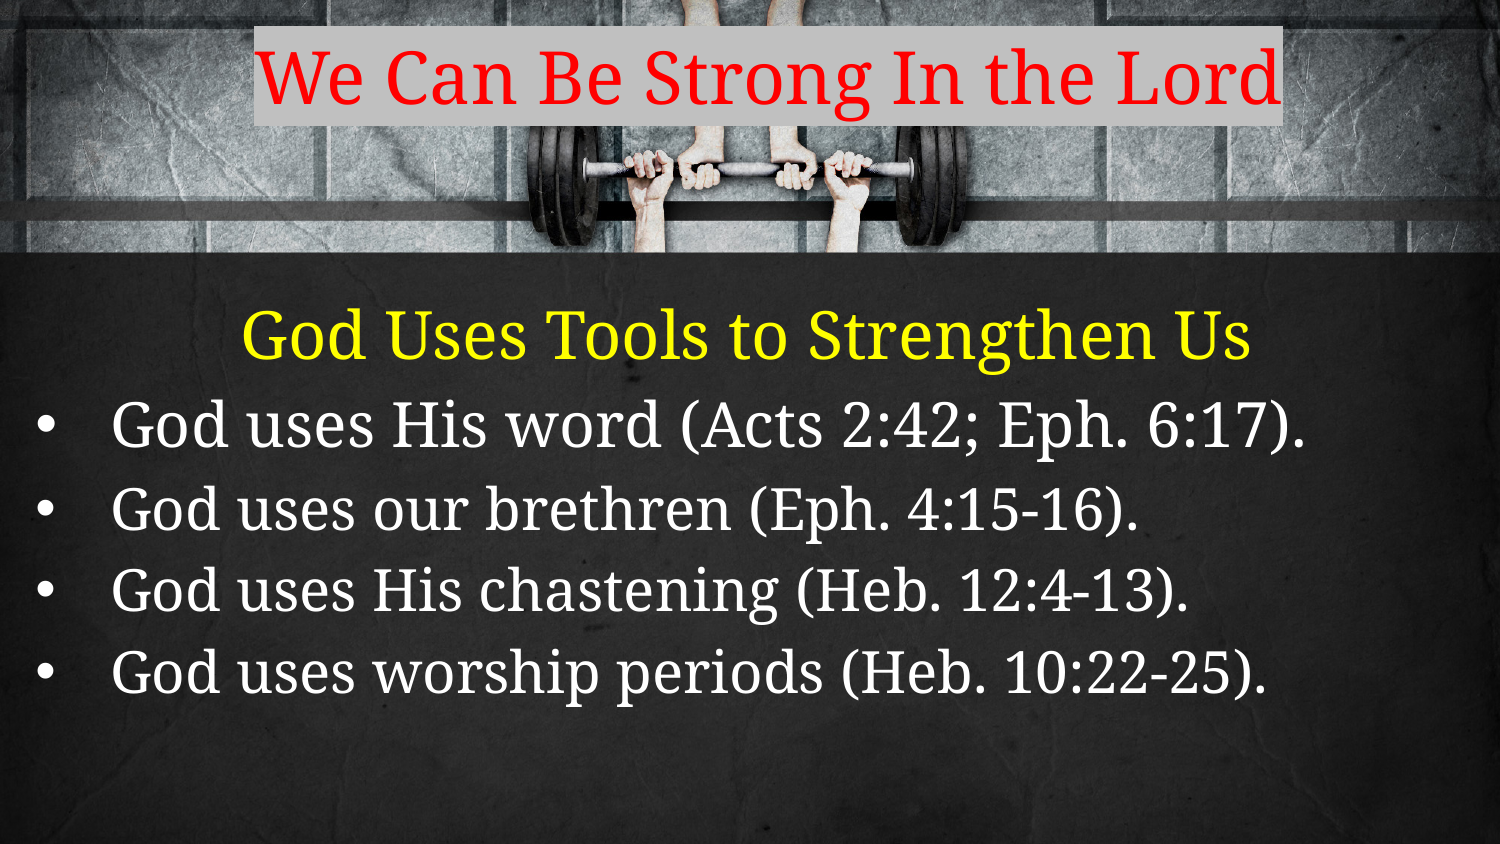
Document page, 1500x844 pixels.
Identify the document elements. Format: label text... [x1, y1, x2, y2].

picture [0, 0, 1500, 844]
list God Uses Tools to Strengthen Us God uses His word (Acts 2:42; Eph. 6:17). God uses our brethren (Eph. 4:15-16). God uses His chastening (Heb. 12:4-13). God uses worship periods (Heb. 10:22-25). [20, 285, 1475, 806]
title We Can Be Strong In the Lord [220, 14, 1317, 137]
